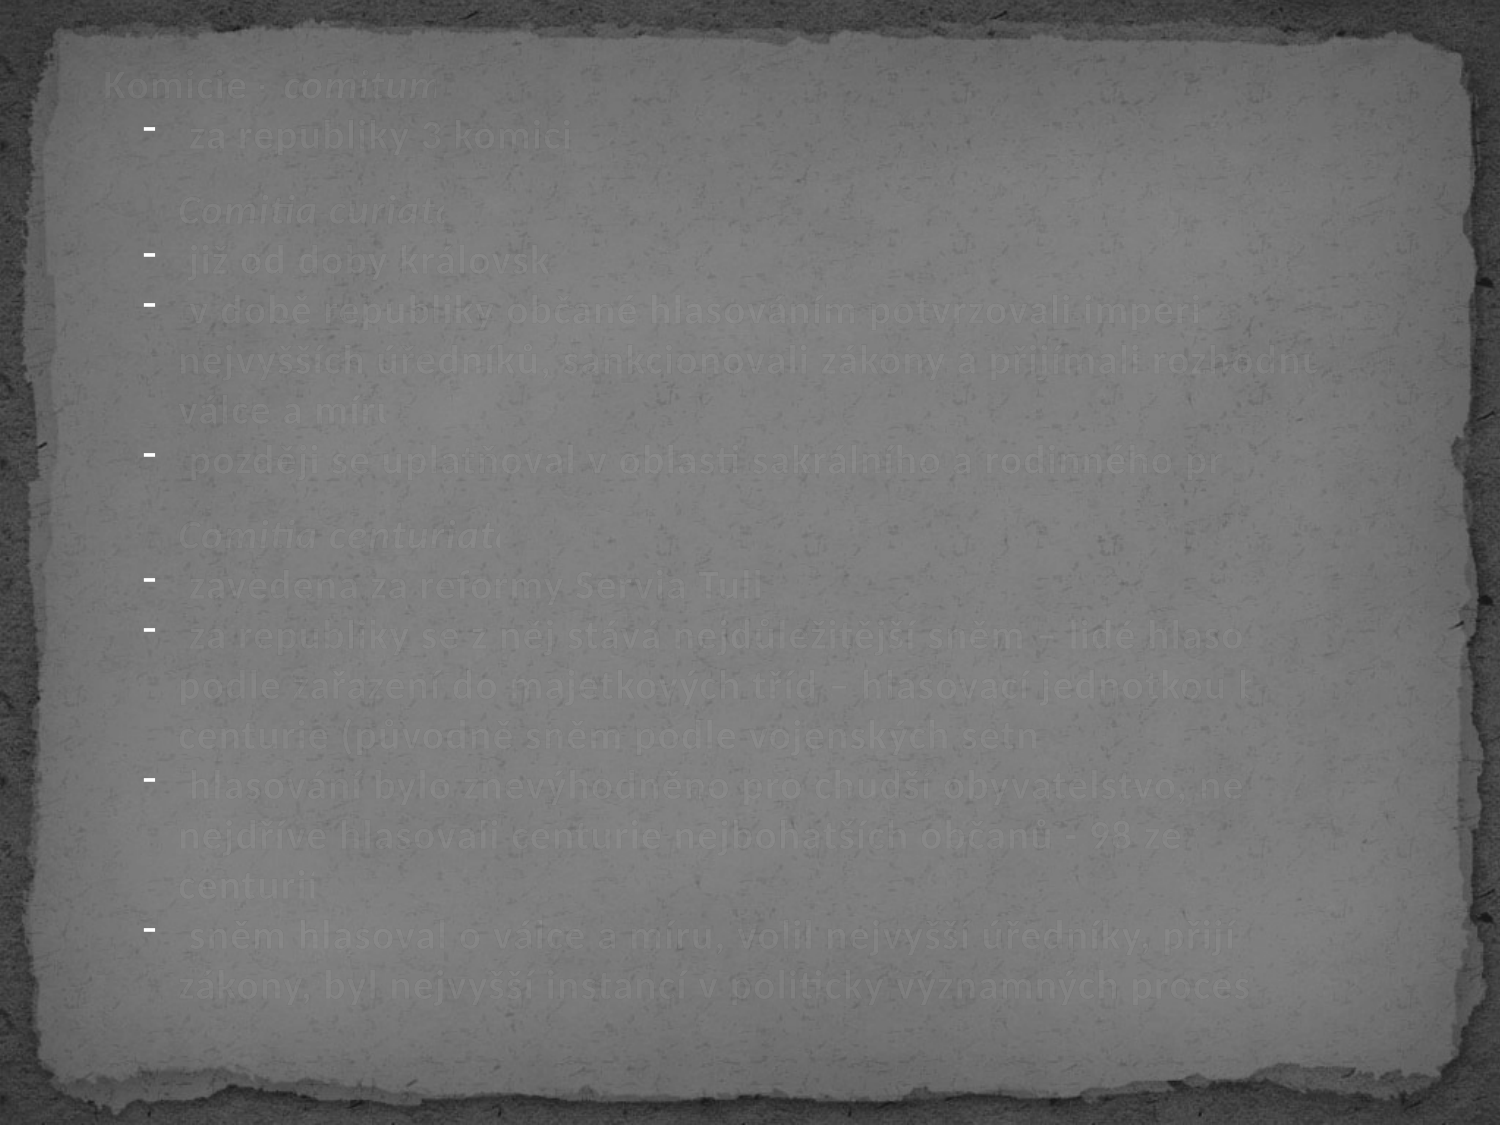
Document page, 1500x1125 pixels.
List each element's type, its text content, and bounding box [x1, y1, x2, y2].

text_box Komicie - comitum za republiky 3 komicie Comitia curiata již od doby královské v době republiky občané hlasováním potvrzovali imperium nejvyšších úředníků, sankcionovali zákony a přijímali rozhodnutí o válce a míru později se uplatňoval v oblasti sakrálního a rodinného práva Comitia centuriata zavedena za reformy Servia Tullia za republiky se z něj stává nejdůležitější sněm – lidé hlasovali podle zařazení do majetkových tříd – hlasovací jednotkou byla centurie (původně sněm podle vojenských setnin) hlasování bylo znevýhodněno pro chudší obyvatelstvo, neboť nejdříve hlasovali centurie nejbohatších občanů - 98 ze 193 centurií sněm hlasoval o válce a míru, volil nejvyšší úředníky, přijímal zákony, byl nejvyšší instancí v politicky významných procesech [88, 49, 1413, 1065]
